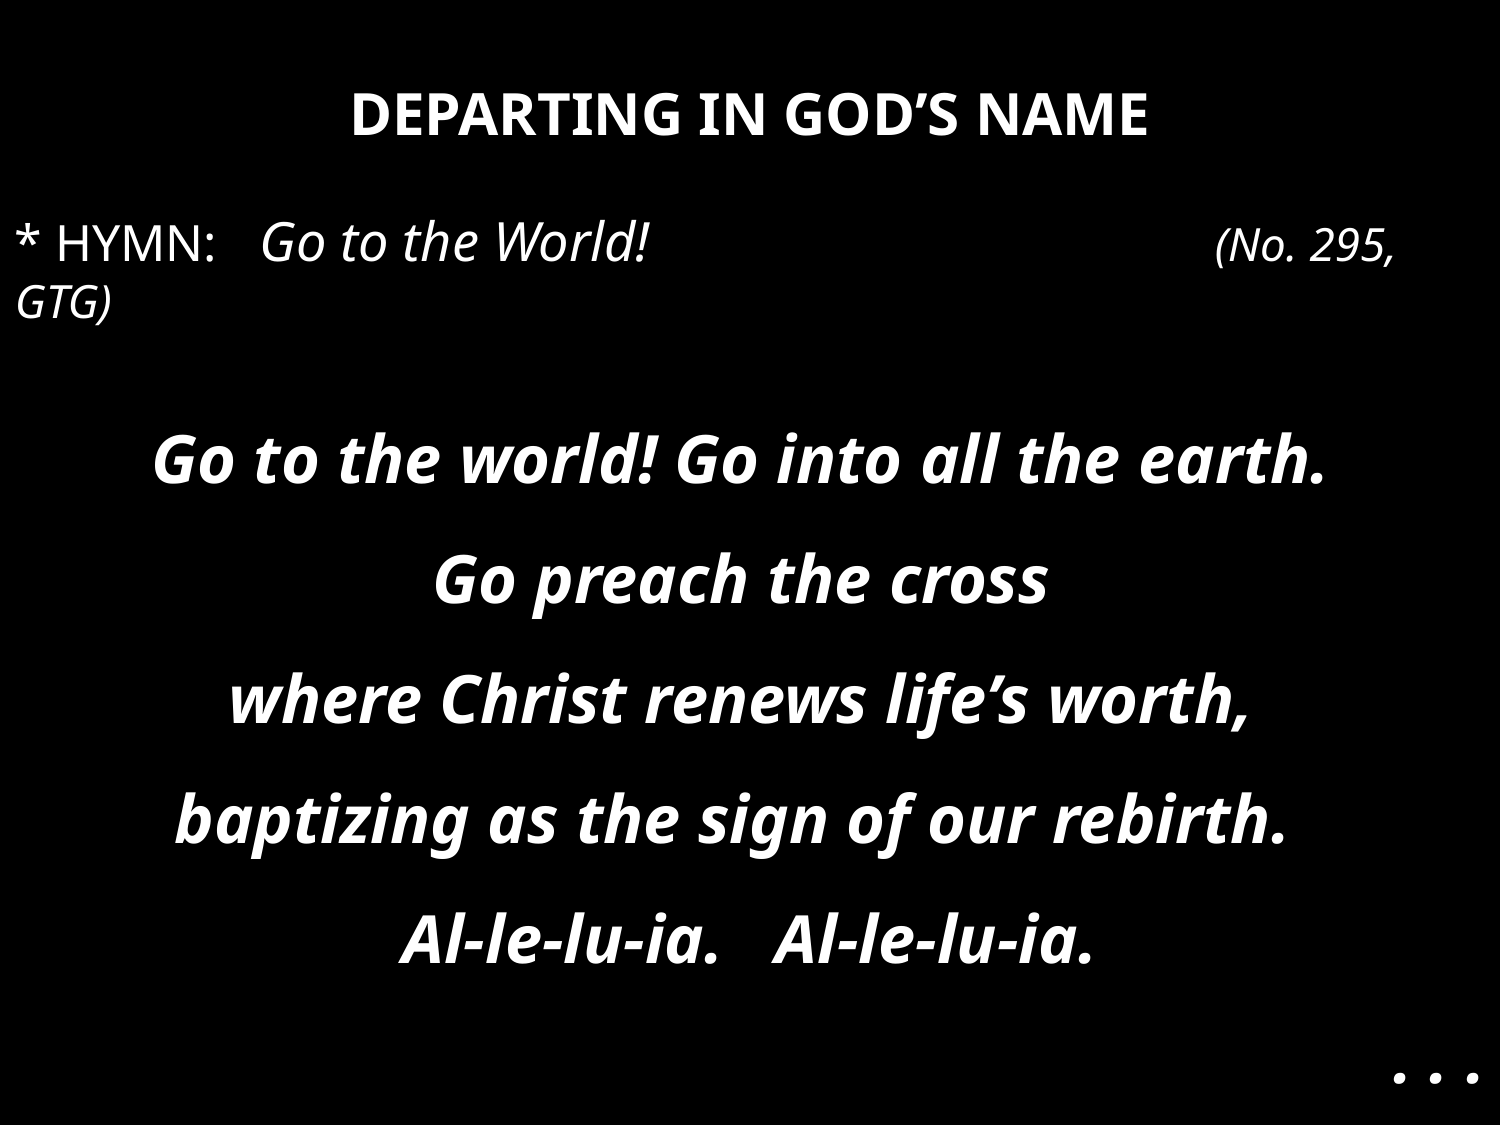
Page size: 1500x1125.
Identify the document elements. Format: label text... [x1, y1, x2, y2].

text_box DEPARTING IN GOD’S NAME * HYMN: Go to the World! (No. 295, GTG) Go to the world! Go into all the earth. Go preach the cross where Christ renews life’s worth, baptizing as the sign of our rebirth. Al-le-lu-ia. Al-le-lu-ia. . . . [0, 0, 1500, 1105]
